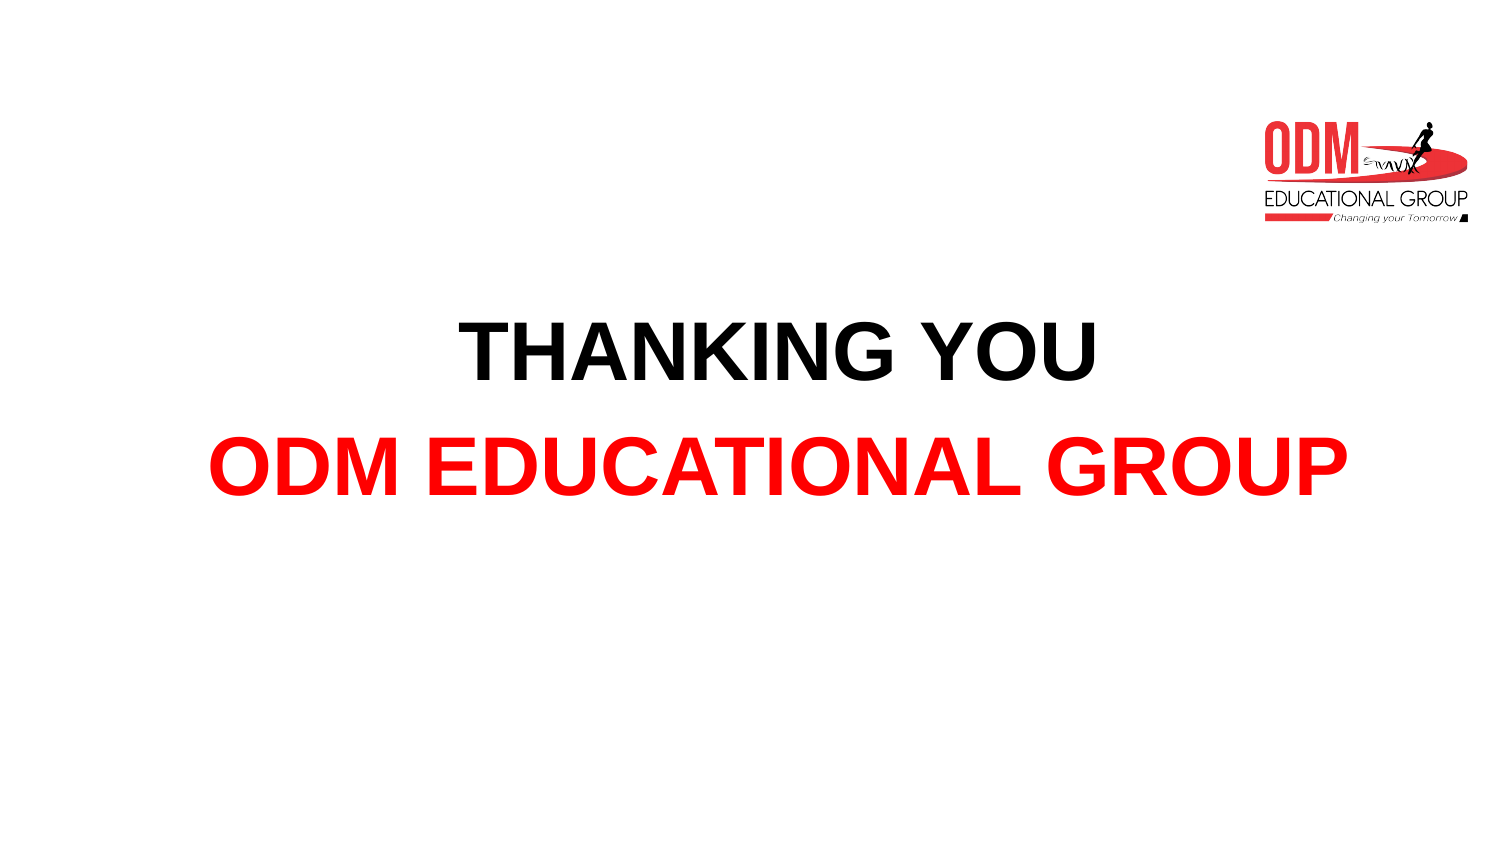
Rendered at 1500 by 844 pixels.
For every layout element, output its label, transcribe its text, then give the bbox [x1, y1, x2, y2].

text_box THANKING YOU ODM EDUCATIONAL GROUP [101, 121, 1382, 707]
picture [1264, 121, 1468, 223]
